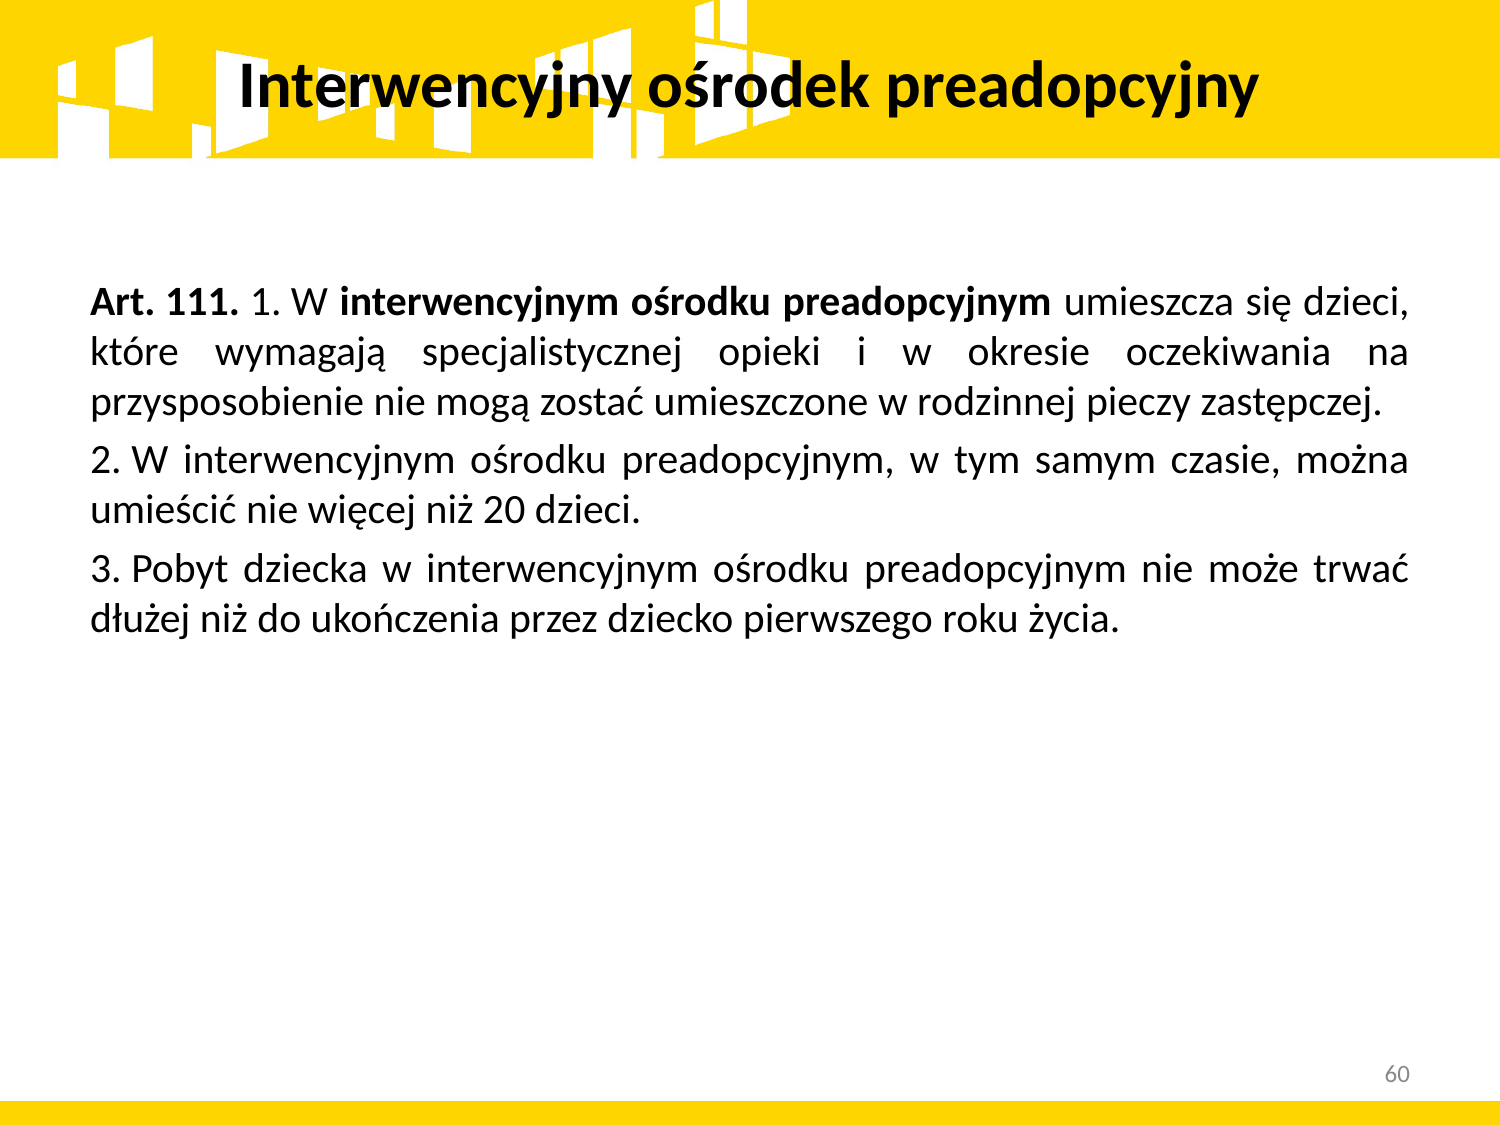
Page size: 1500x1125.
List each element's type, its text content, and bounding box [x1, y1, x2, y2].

title Interwencyjny ośrodek preadopcyjny [74, 0, 1426, 162]
slide_number 60 [1074, 1042, 1425, 1103]
list Art. 111. 1. W interwencyjnym ośrodku preadopcyjnym umieszcza się dzieci, które wymagają specjalistycznej opieki i w okresie oczekiwania na przysposobienie nie mogą zostać umieszczone w rodzinnej pieczy zastępczej. 2. W interwencyjnym ośrodku preadopcyjnym, w tym samym czasie, można umieścić nie więcej niż 20 dzieci. 3. Pobyt dziecka w interwencyjnym ośrodku preadopcyjnym nie może trwać dłużej niż do ukończenia przez dziecko pierwszego roku życia. [74, 207, 1426, 1048]
picture [0, 0, 1500, 1125]
